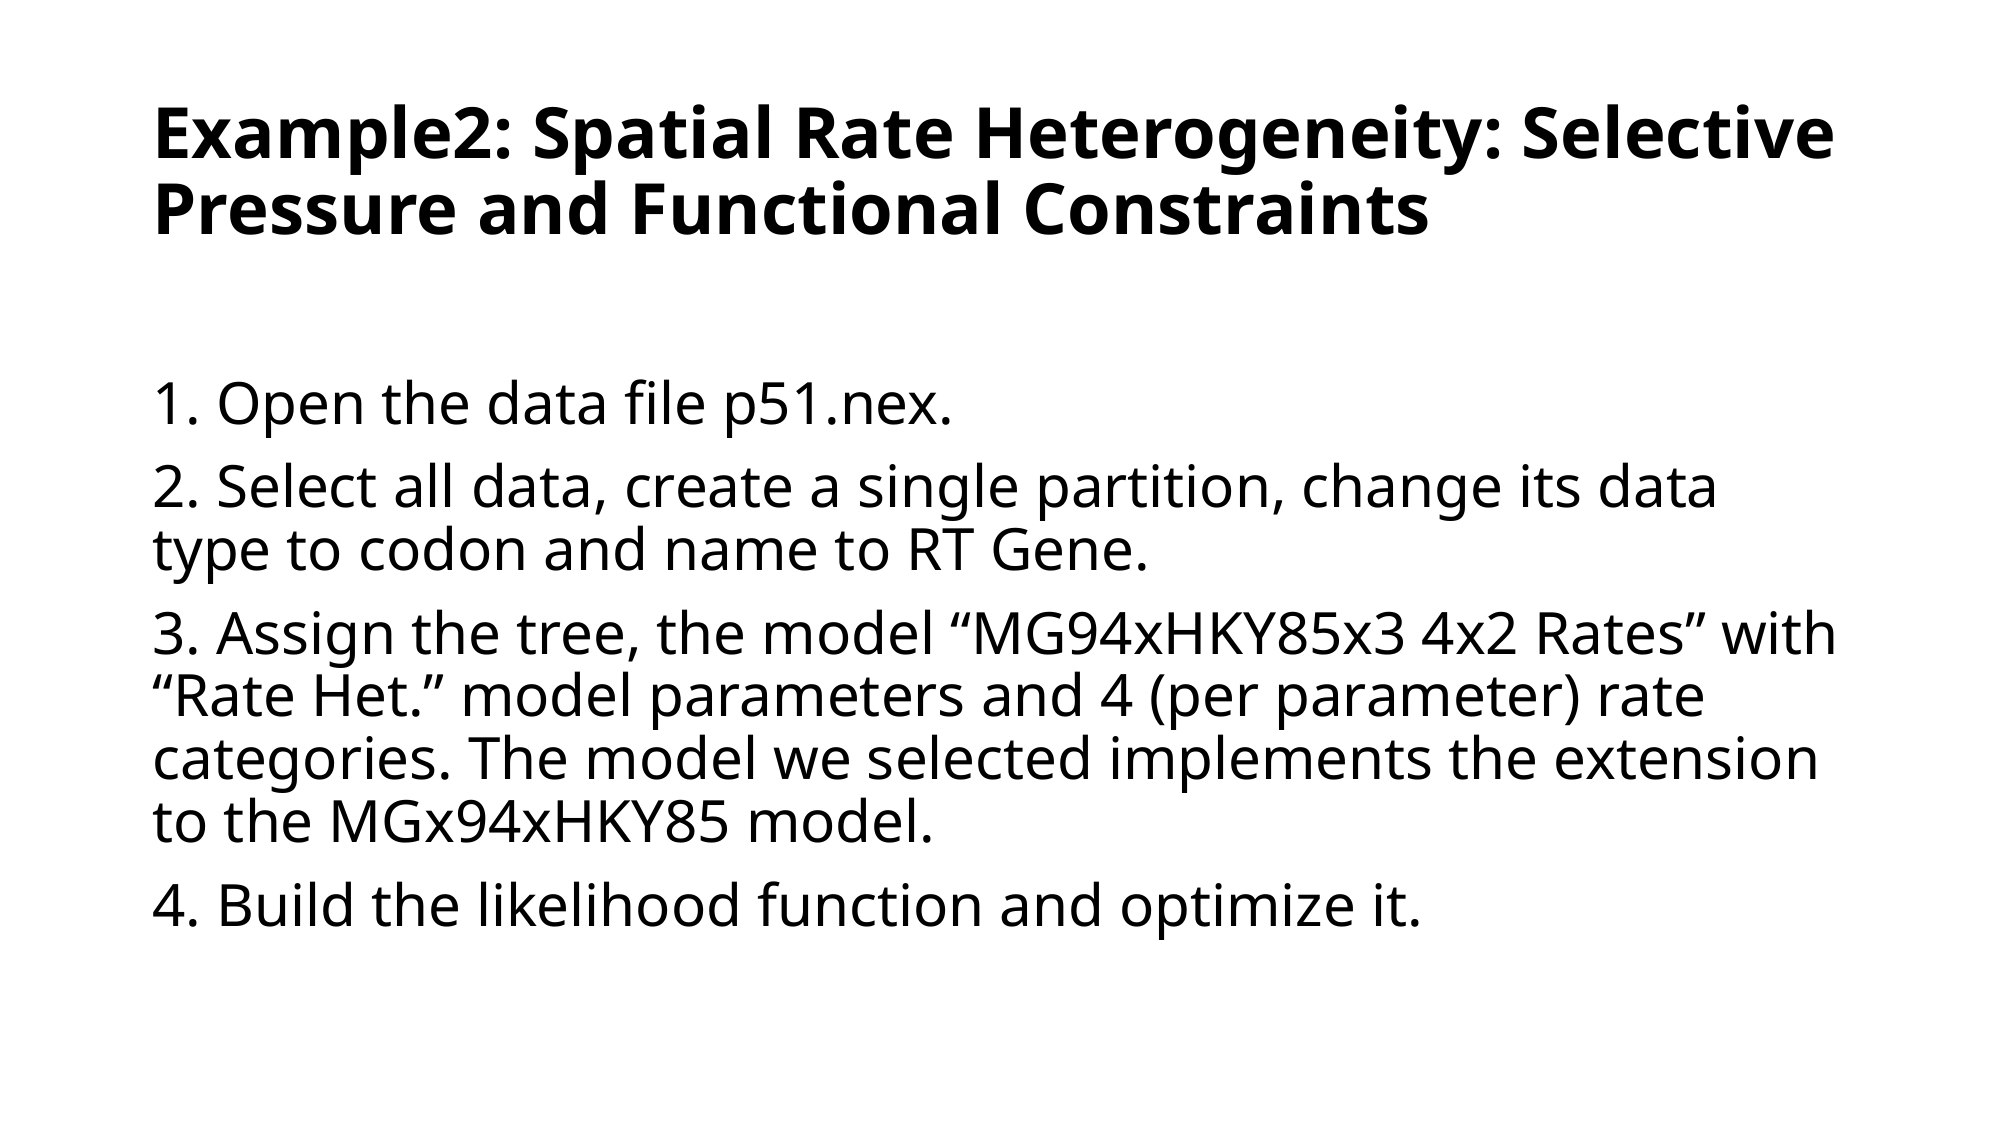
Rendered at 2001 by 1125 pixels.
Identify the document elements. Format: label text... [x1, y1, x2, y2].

title Example2: Spatial Rate Heterogeneity: Selective Pressure and Functional Constraints [137, 64, 1863, 282]
list 1. Open the data file p51.nex. 2. Select all data, create a single partition, change its data type to codon and name to RT Gene. 3. Assign the tree, the model “MG94xHKY85x3 4x2 Rates” with “Rate Het.” model parameters and 4 (per parameter) rate categories. The model we selected implements the extension to the MGx94xHKY85 model. 4. Build the likelihood function and optimize it. [137, 282, 1863, 972]
